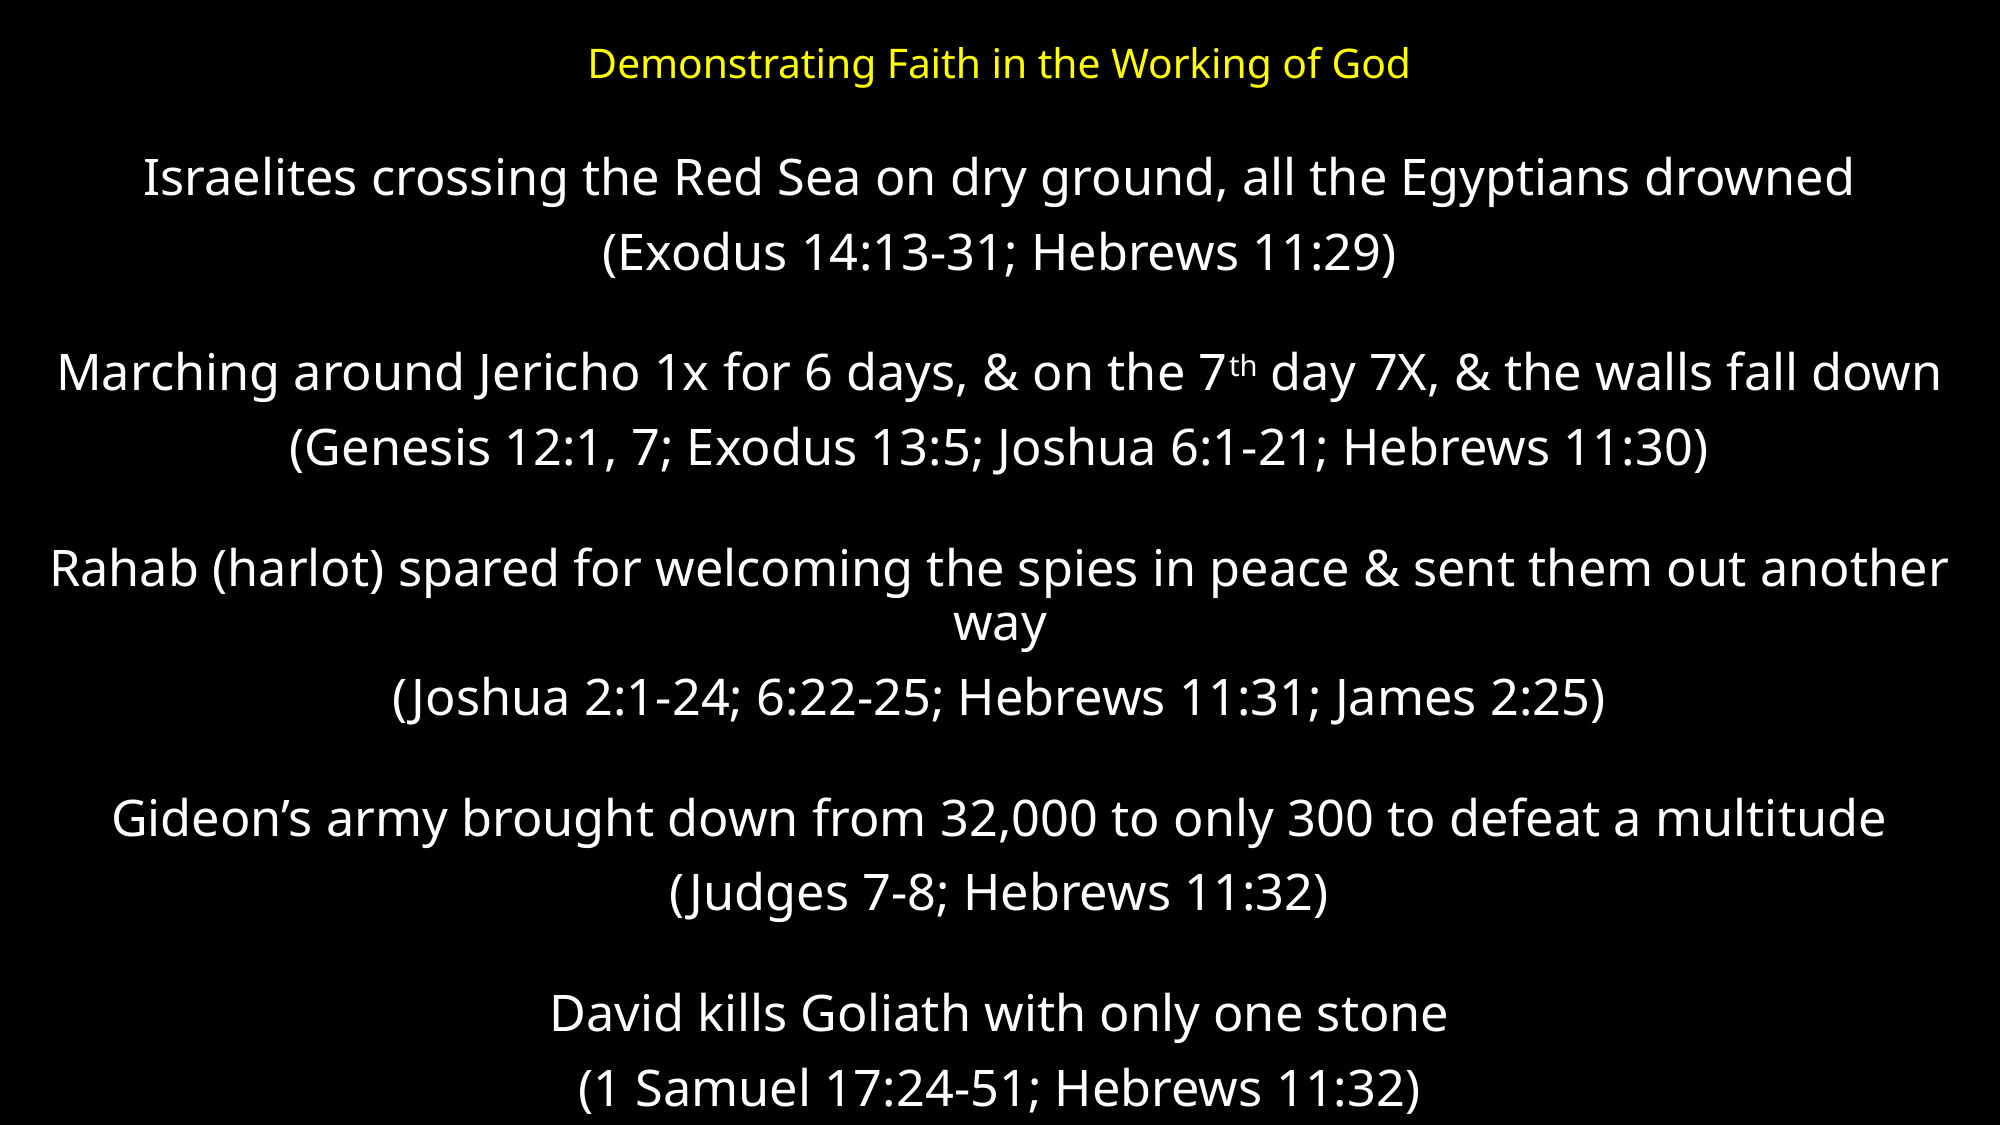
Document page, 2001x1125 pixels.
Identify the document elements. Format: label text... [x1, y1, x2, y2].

list Israelites crossing the Red Sea on dry ground, all the Egyptians drowned (Exodus 14:13-31; Hebrews 11:29) Marching around Jericho 1x for 6 days, & on the 7th day 7X, & the walls fall down (Genesis 12:1, 7; Exodus 13:5; Joshua 6:1-21; Hebrews 11:30) Rahab (harlot) spared for welcoming the spies in peace & sent them out another way (Joshua 2:1-24; 6:22-25; Hebrews 11:31; James 2:25) Gideon’s army brought down from 32,000 to only 300 to defeat a multitude (Judges 7-8; Hebrews 11:32) David kills Goliath with only one stone (1 Samuel 17:24-51; Hebrews 11:32) [0, 144, 2000, 1125]
title Demonstrating Faith in the Working of God [0, 0, 2000, 144]
